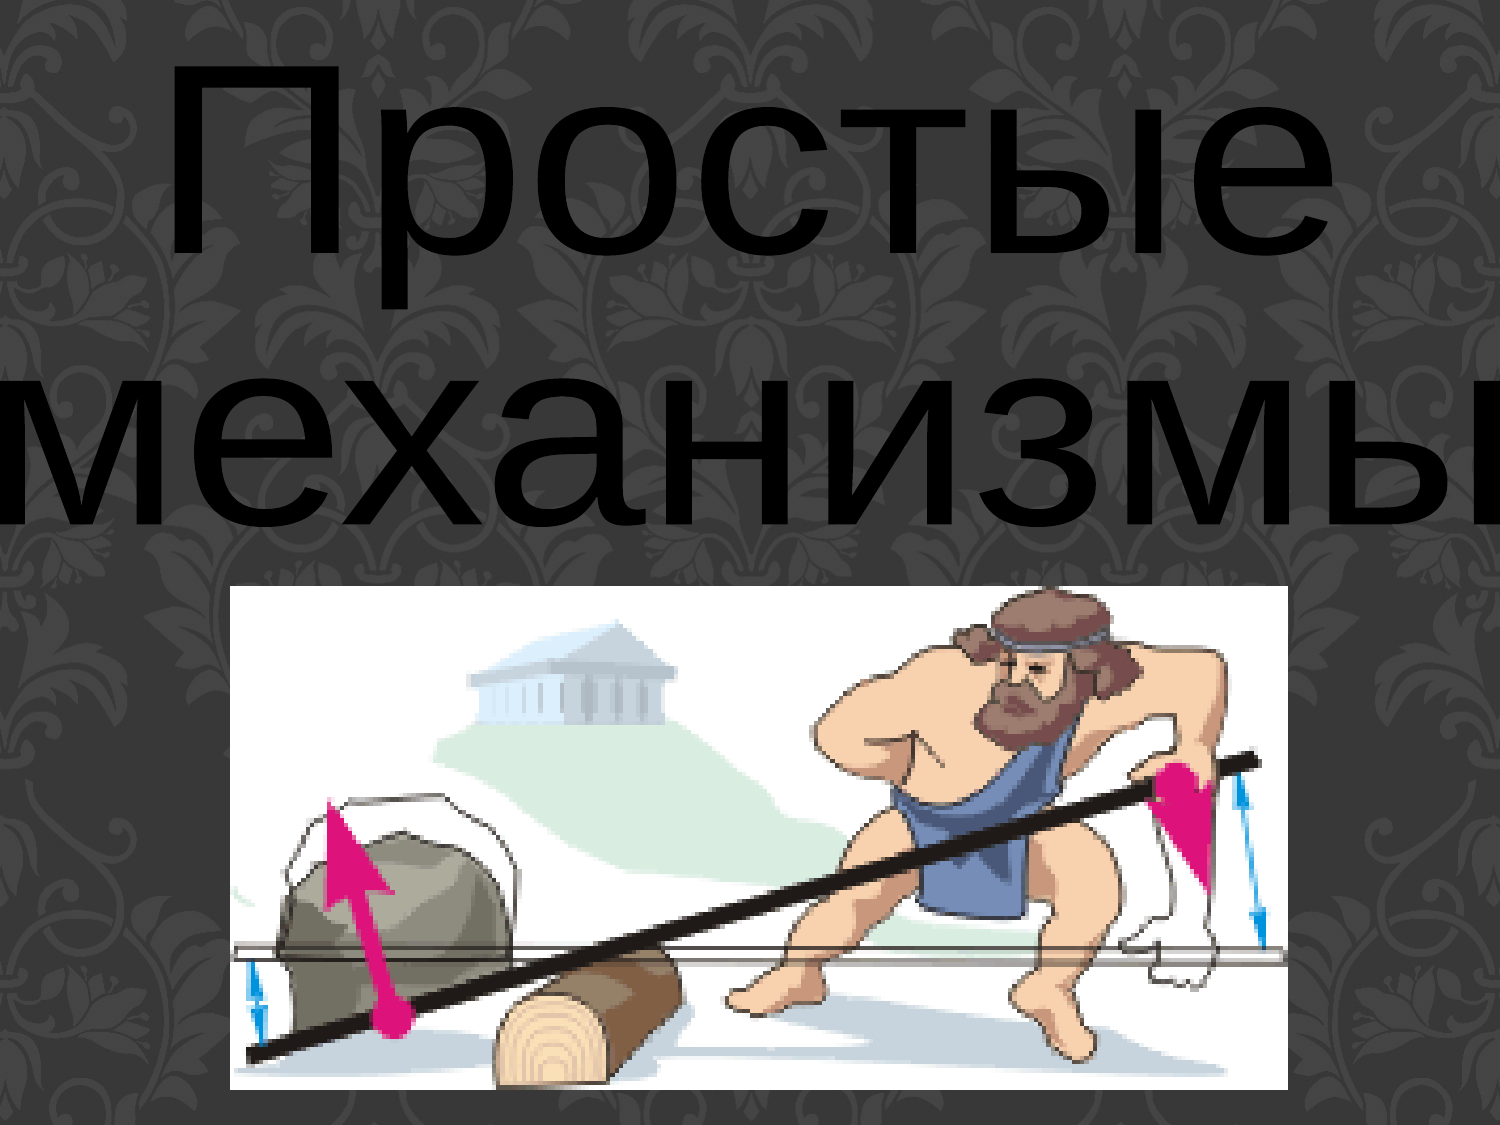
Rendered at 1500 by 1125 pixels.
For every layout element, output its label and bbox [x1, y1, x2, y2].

picture [229, 585, 1289, 1090]
